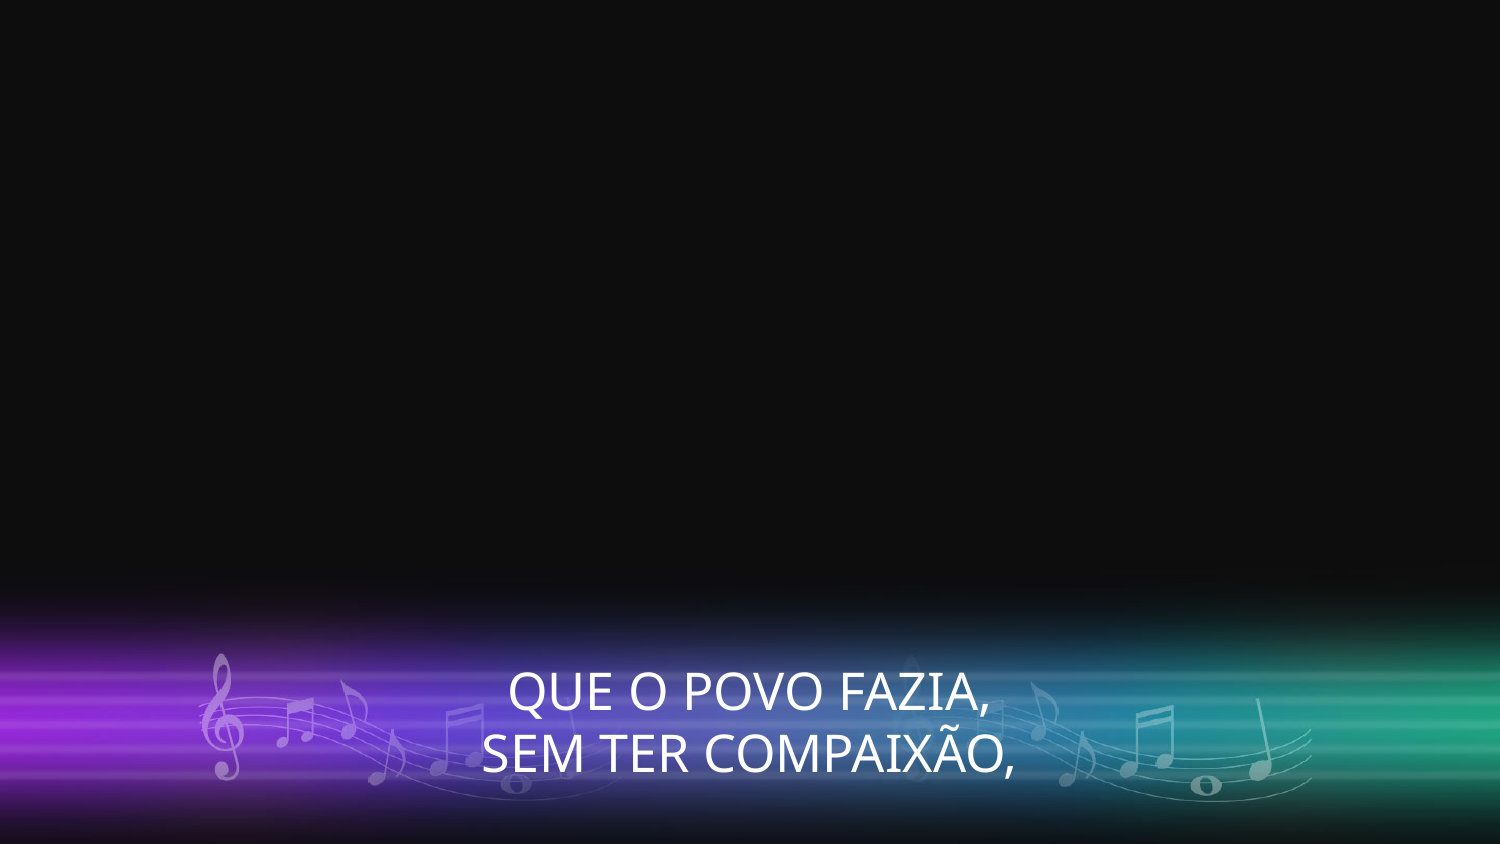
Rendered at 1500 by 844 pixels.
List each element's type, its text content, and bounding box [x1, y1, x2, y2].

text_box QUE O POVO FAZIA, SEM TER COMPAIXÃO, [312, 651, 1187, 791]
picture [0, 0, 1500, 844]
